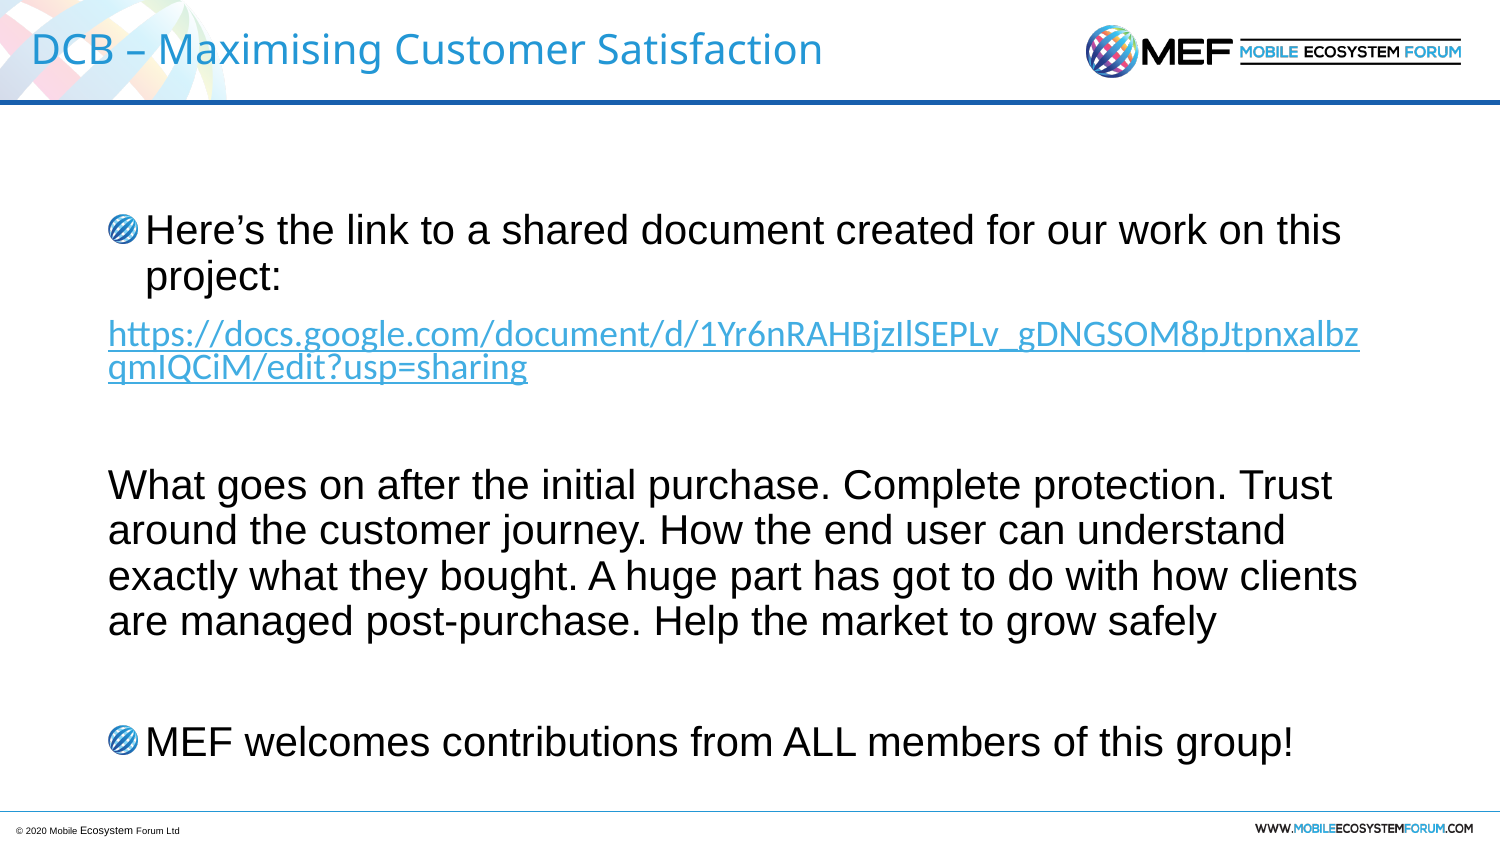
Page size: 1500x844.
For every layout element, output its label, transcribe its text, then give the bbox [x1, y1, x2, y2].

picture [108, 214, 138, 244]
picture [108, 725, 138, 755]
picture [1310, 24, 1461, 78]
title DCB – Maximising Customer Satisfaction [15, 22, 1310, 80]
list Here’s the link to a shared document created for our work on this project: https://docs.google.com/document/d/1Yr6nRAHBjzIlSEPLv_gDNGSOM8pJtpnxalbzqmIQCiM/edit?usp=sharing What goes on after the initial purchase. Complete protection. Trust around the customer journey. How the end user can understand exactly what they bought. A huge part has got to do with how clients are managed post-purchase. Help the market to grow safely MEF welcomes contributions from ALL members of this group! [93, 201, 1387, 777]
picture [1255, 823, 1473, 833]
